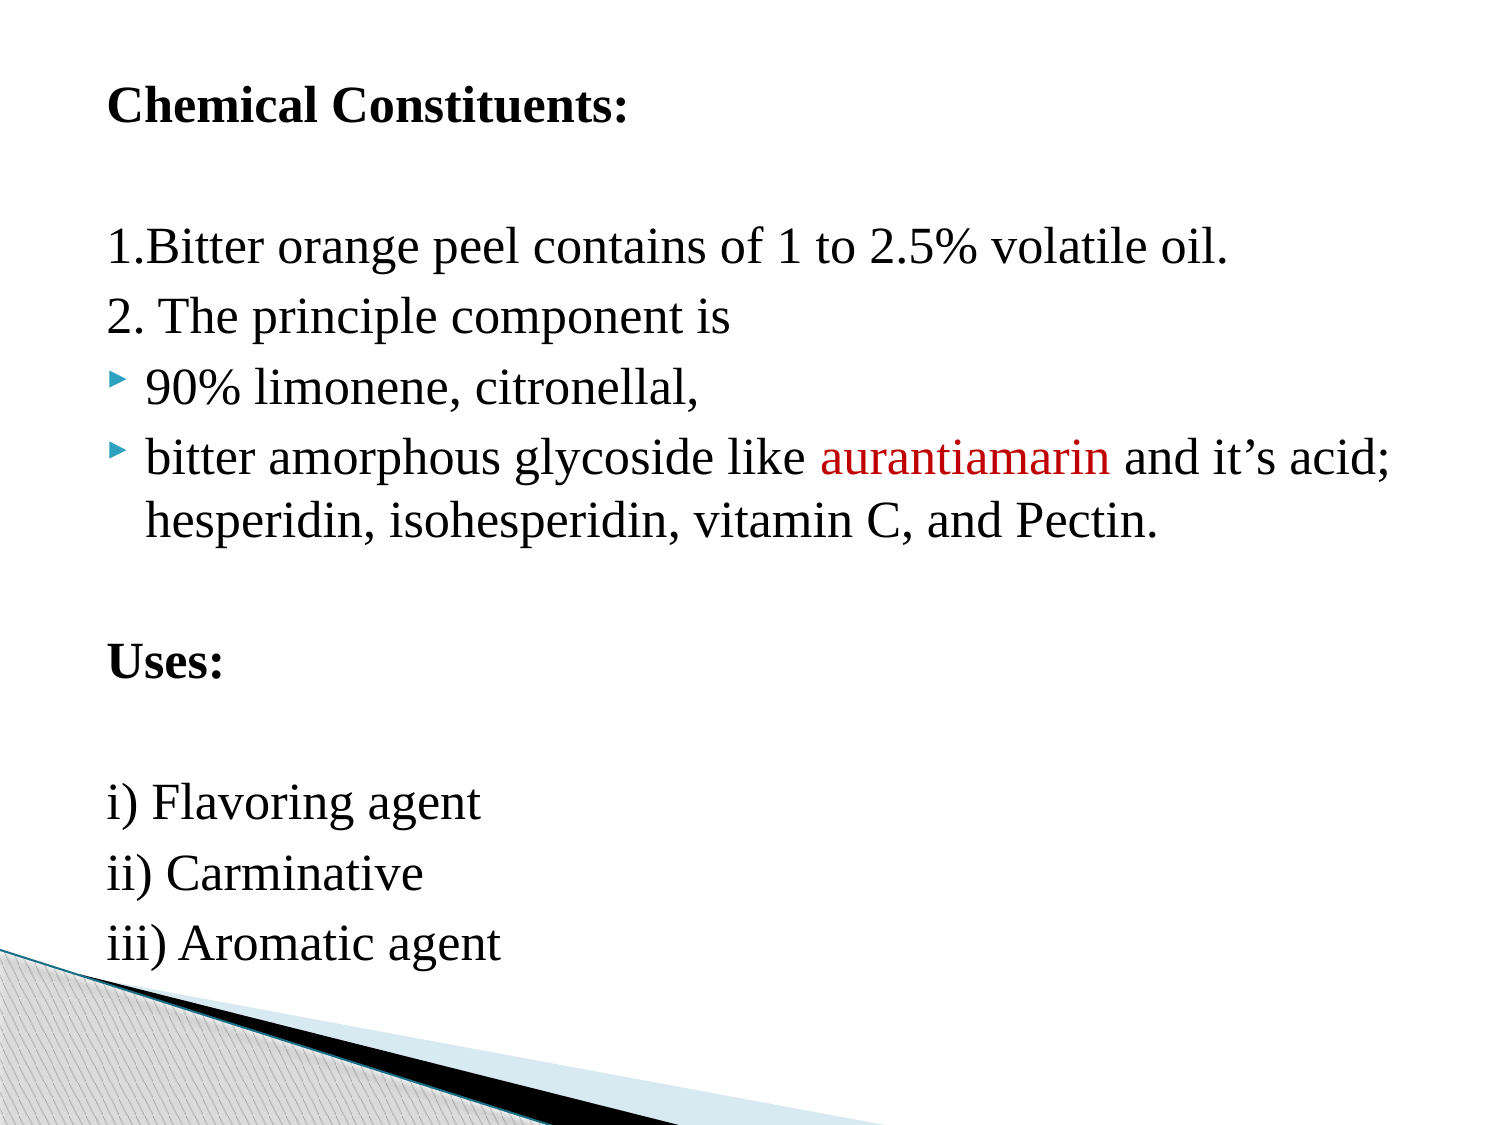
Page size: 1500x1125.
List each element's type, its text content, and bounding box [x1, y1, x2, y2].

list Chemical Constituents: 1.Bitter orange peel contains of 1 to 2.5% volatile oil. 2. The principle component is 90% limonene, citronellal, bitter amorphous glycoside like aurantiamarin and it’s acid; hesperidin, isohesperidin, vitamin C, and Pectin. Uses: i) Flavoring agent ii) Carminative iii) Aromatic agent [75, 62, 1425, 986]
